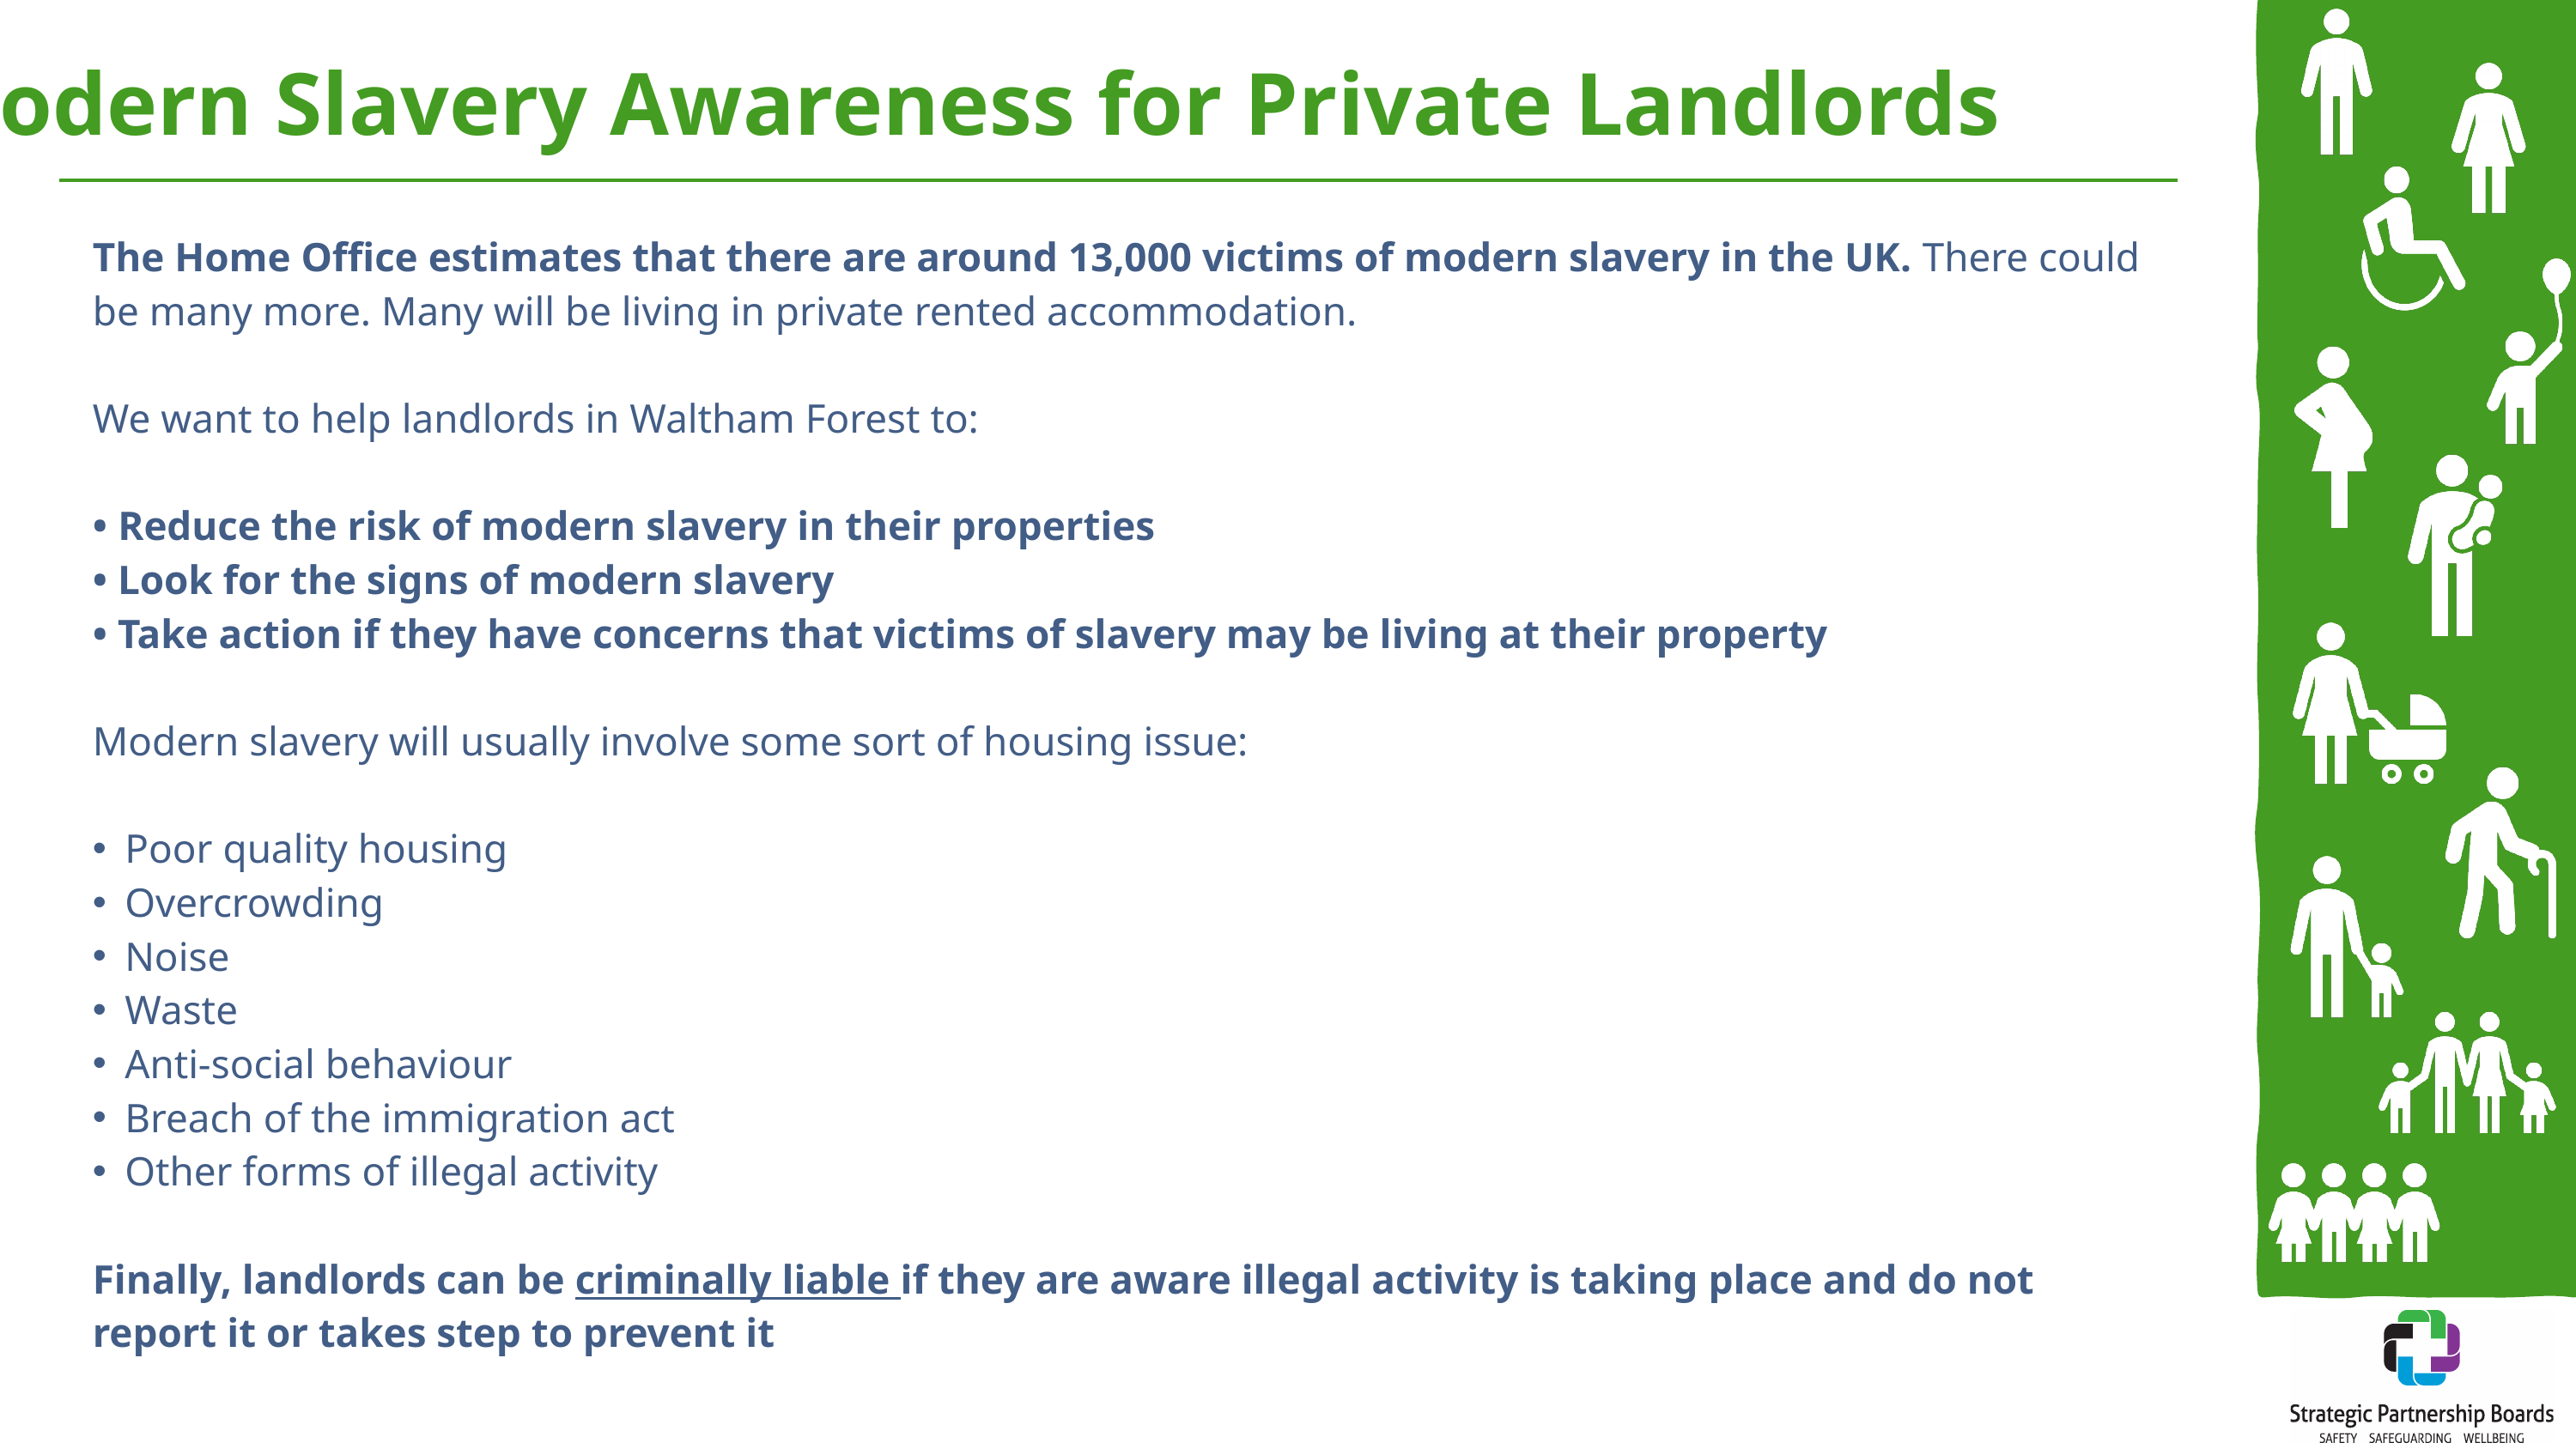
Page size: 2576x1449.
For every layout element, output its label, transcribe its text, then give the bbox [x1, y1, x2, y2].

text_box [2240, 0, 2576, 1313]
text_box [2290, 1319, 2554, 1444]
text_box The Home Office estimates that there are around 13,000 victims of modern slavery in the UK. There could be many more. Many will be living in private rented accommodation. We want to help landlords in Waltham Forest to: • Reduce the risk of modern slavery in their properties • Look for the signs of modern slavery • Take action if they have concerns that victims of slavery may be living at their property Modern slavery will usually involve some sort of housing issue: Poor quality housing Overcrowding Noise Waste Anti-social behaviour Breach of the immigration act Other forms of illegal activity Finally, landlords can be criminally liable if they are aware illegal activity is taking place and do not report it or takes step to prevent it [73, 215, 2178, 1293]
text_box Modern Slavery Awareness for Private Landlords [0, 43, 2059, 160]
